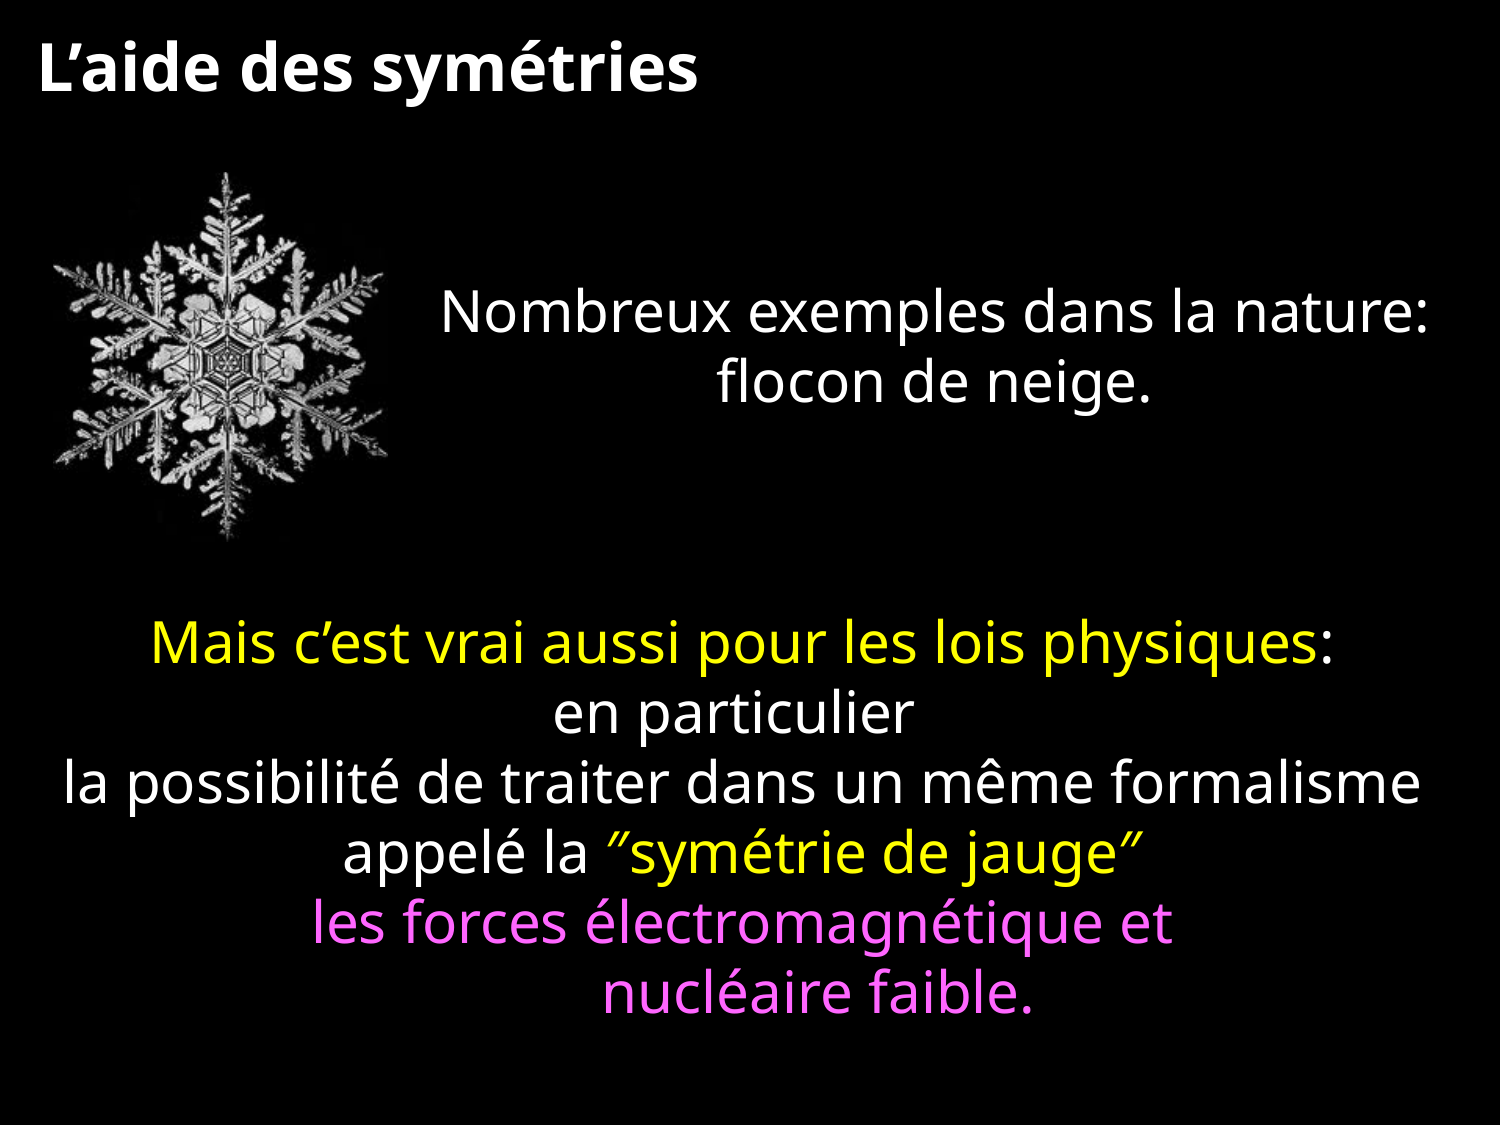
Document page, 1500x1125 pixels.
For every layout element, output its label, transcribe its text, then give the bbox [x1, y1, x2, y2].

text_box Nombreux exemples dans la nature: flocon de neige. [424, 267, 1446, 422]
text_box Mais c’est vrai aussi pour les lois physiques: en particulier la possibilité de traiter dans un même formalisme appelé la ″symétrie de jauge″ les forces électromagnétique et nucléaire faible. [47, 597, 1437, 1033]
text_box L’aide des symétries [21, 17, 716, 113]
picture [52, 172, 388, 542]
